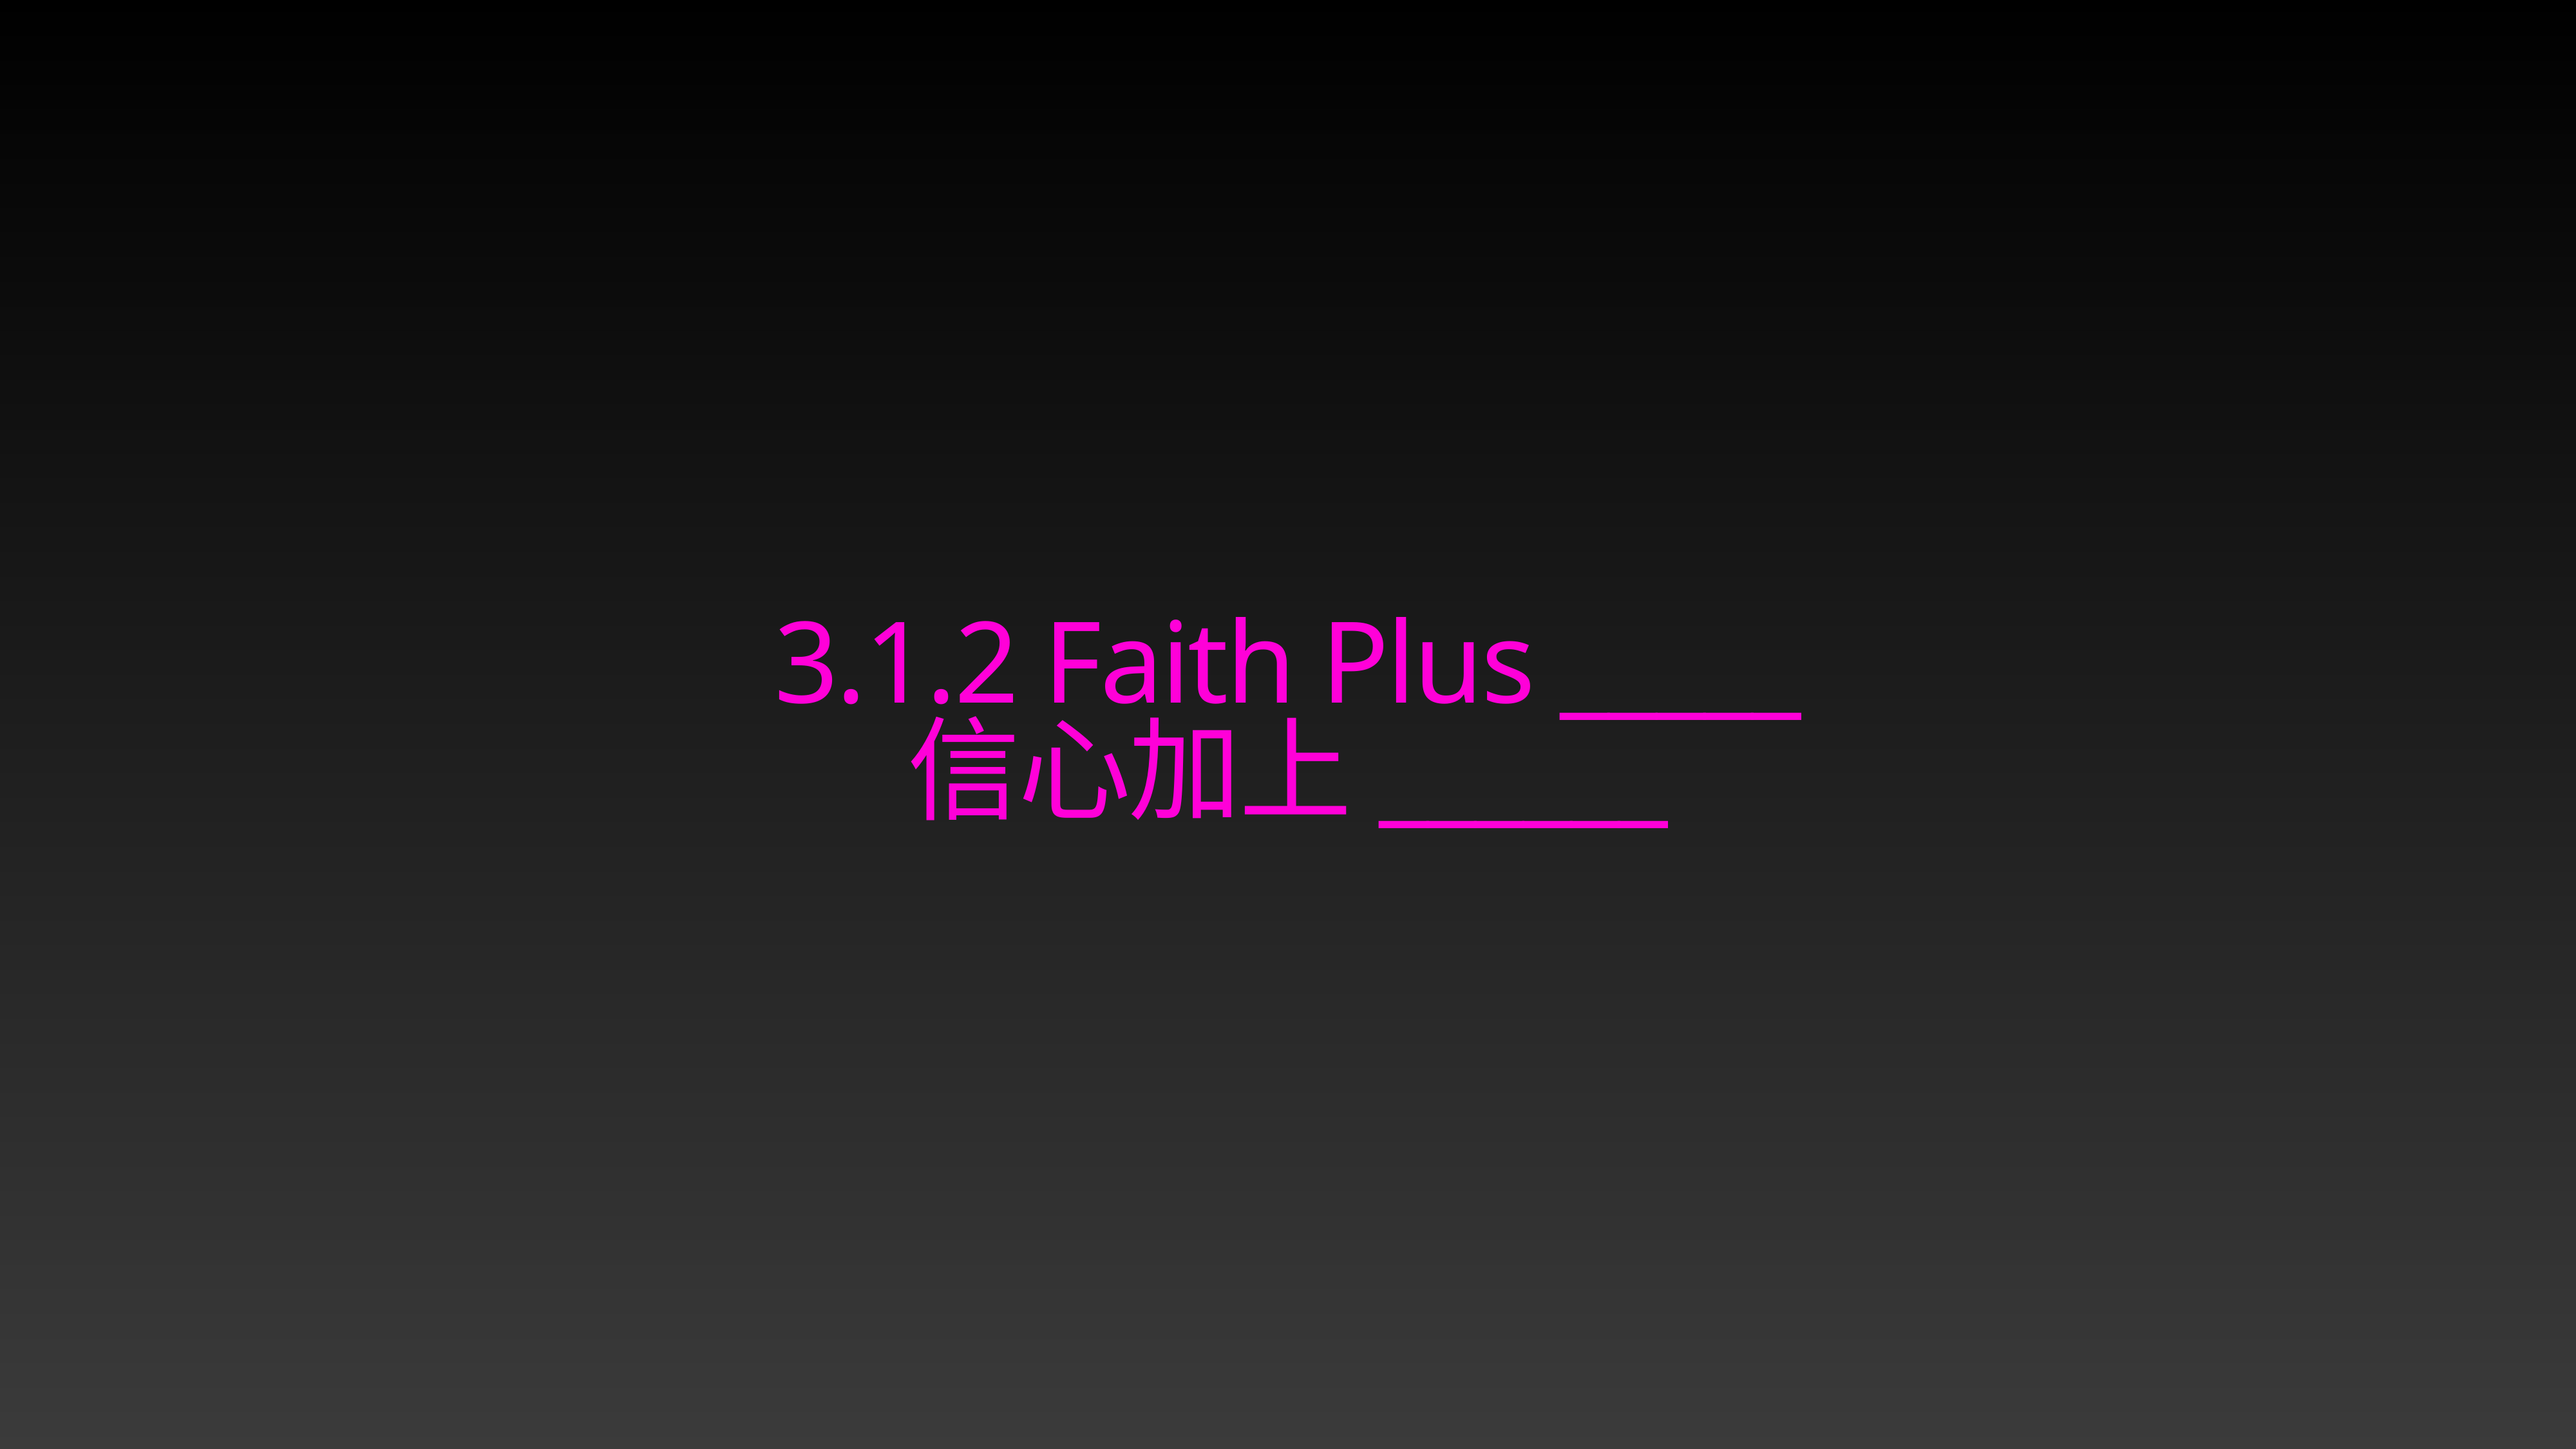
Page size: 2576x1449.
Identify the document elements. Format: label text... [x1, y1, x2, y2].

list 3.1.2 Faith Plus _____ 信心加上______ [133, 491, 2443, 957]
